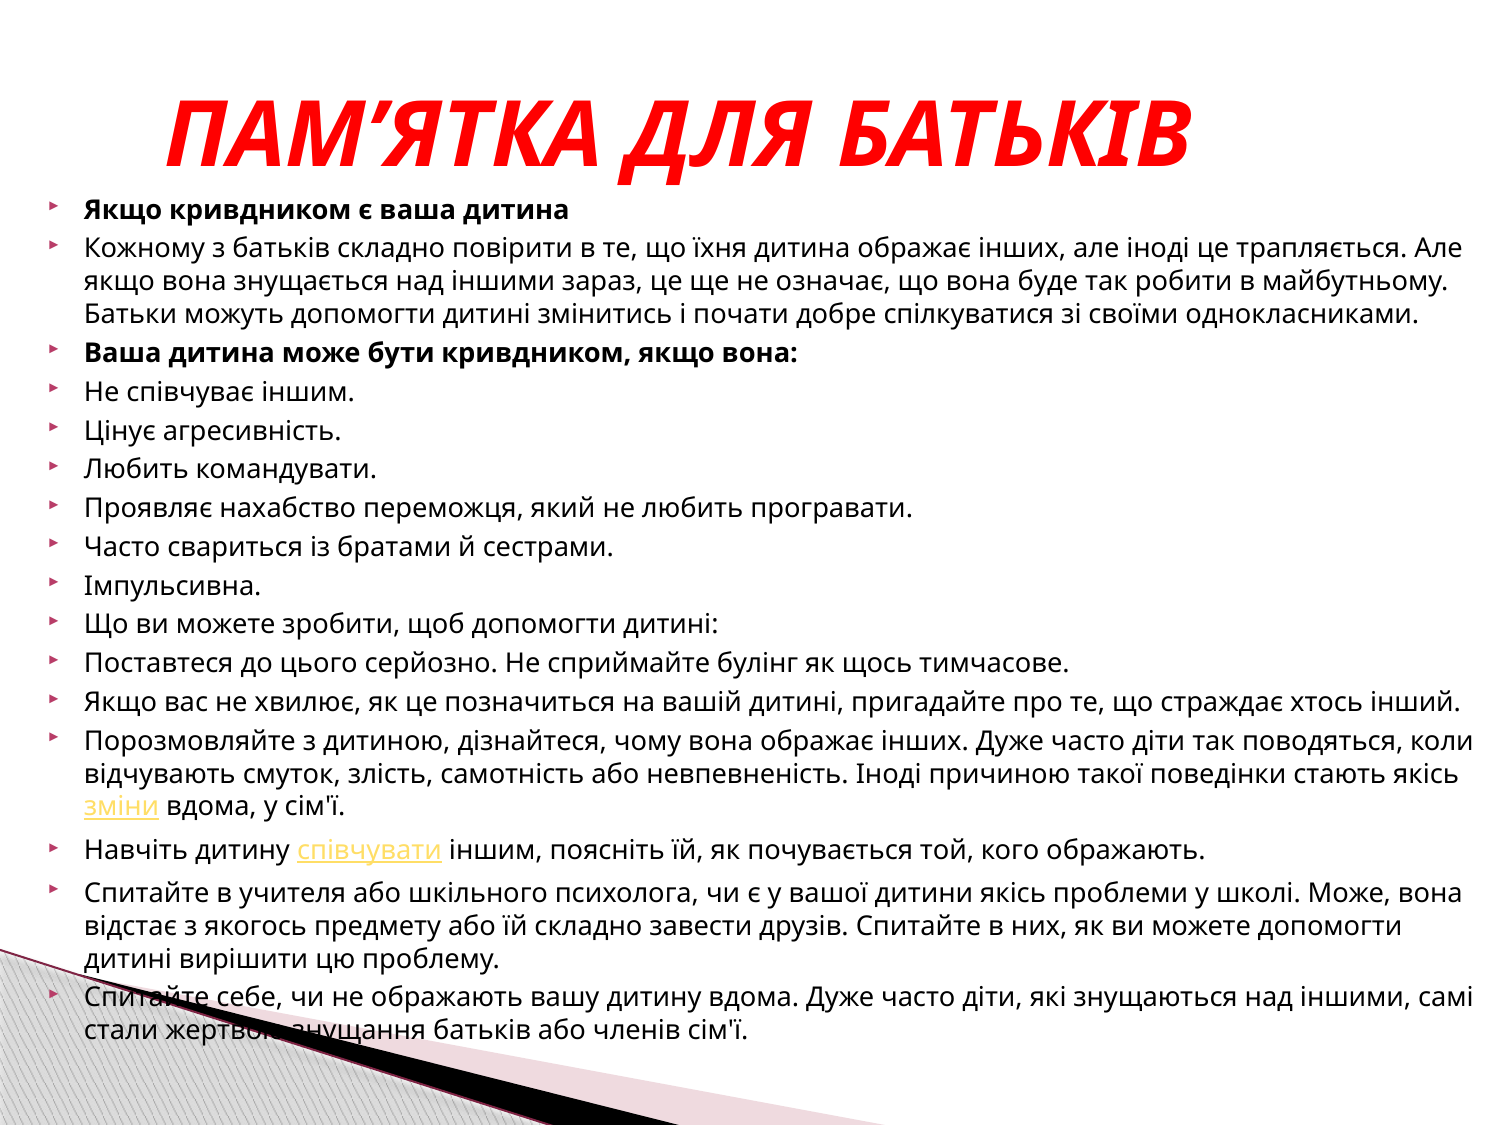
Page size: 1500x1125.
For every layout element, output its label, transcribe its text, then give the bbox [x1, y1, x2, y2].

title ПАМ’ЯТКА ДЛЯ БАТЬКІВ [150, 54, 1500, 206]
list Якщо кривдником є ваша дитина Кожному з батьків складно повірити в те, що їхня дитина ображає інших, але іноді це трапляється. Але якщо вона знущається над іншими зараз, це ще не означає, що вона буде так робити в майбутньому. Батьки можуть допомогти дитині змінитись і почати добре спілкуватися зі своїми однокласниками. Ваша дитина може бути кривдником, якщо вона: Не співчуває іншим. Цінує агресивність. Любить командувати. Проявляє нахабство переможця, який не любить програвати. Часто свариться із братами й сестрами. Імпульсивна. Що ви можете зробити, щоб допомогти дитині: Поставтеся до цього серйозно. Не сприймайте булінг як щось тимчасове. Якщо вас не хвилює, як це позначиться на вашій дитині, пригадайте про те, що страждає хтось інший. Порозмовляйте з дитиною, дізнайтеся, чому вона ображає інших. Дуже часто діти так поводяться, коли відчувають смуток, злість, самотність або невпевненість. Іноді причиною такої поведінки стають якісь зміни вдома, у сім'ї. Навчіть дитину співчувати іншим, поясніть їй, як почувається той, кого ображають. Спитайте в учителя або шкільного психолога, чи є у вашої дитини якісь проблеми у школі. Може, вона відстає з якогось предмету або їй складно завести друзів. Спитайте в них, як ви можете допомогти дитині вирішити цю проблему. Спитайте себе, чи не ображають вашу дитину вдома. Дуже часто діти, які знущаються над іншими, самі стали жертвою знущання батьків або членів сім'ї. [17, 184, 1500, 1125]
